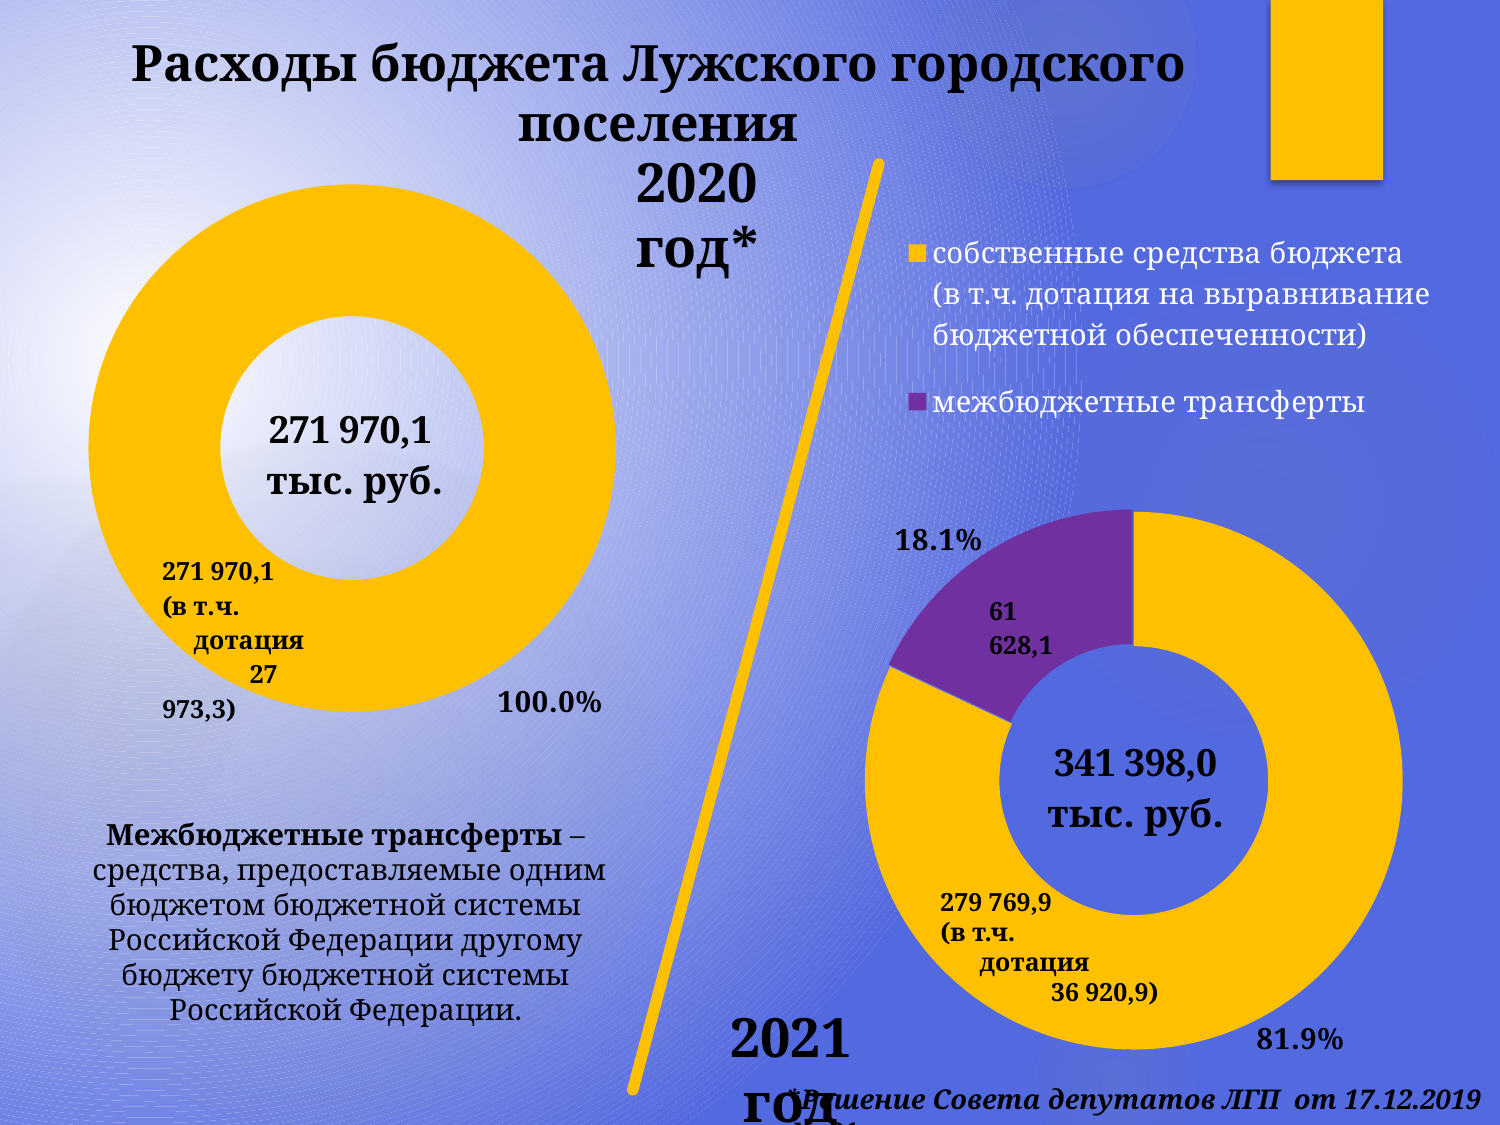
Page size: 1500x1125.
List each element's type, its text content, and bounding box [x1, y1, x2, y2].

text_box *Решение Совета депутатов ЛГП от 17.12.2019 № 21 [769, 1075, 1500, 1125]
title Расходы бюджета Лужского городского поселения [0, 23, 1317, 94]
text_box Межбюджетные трансферты – средства, предоставляемые одним бюджетом бюджетной системы Российской Федерации другому бюджету бюджетной системы Российской Федерации. [52, 809, 639, 1034]
text_box 2021 год [667, 996, 854, 1125]
text_box 2020 год* [562, 140, 832, 286]
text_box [700, 503, 854, 751]
chart [0, 184, 696, 748]
chart [860, 127, 1459, 1078]
